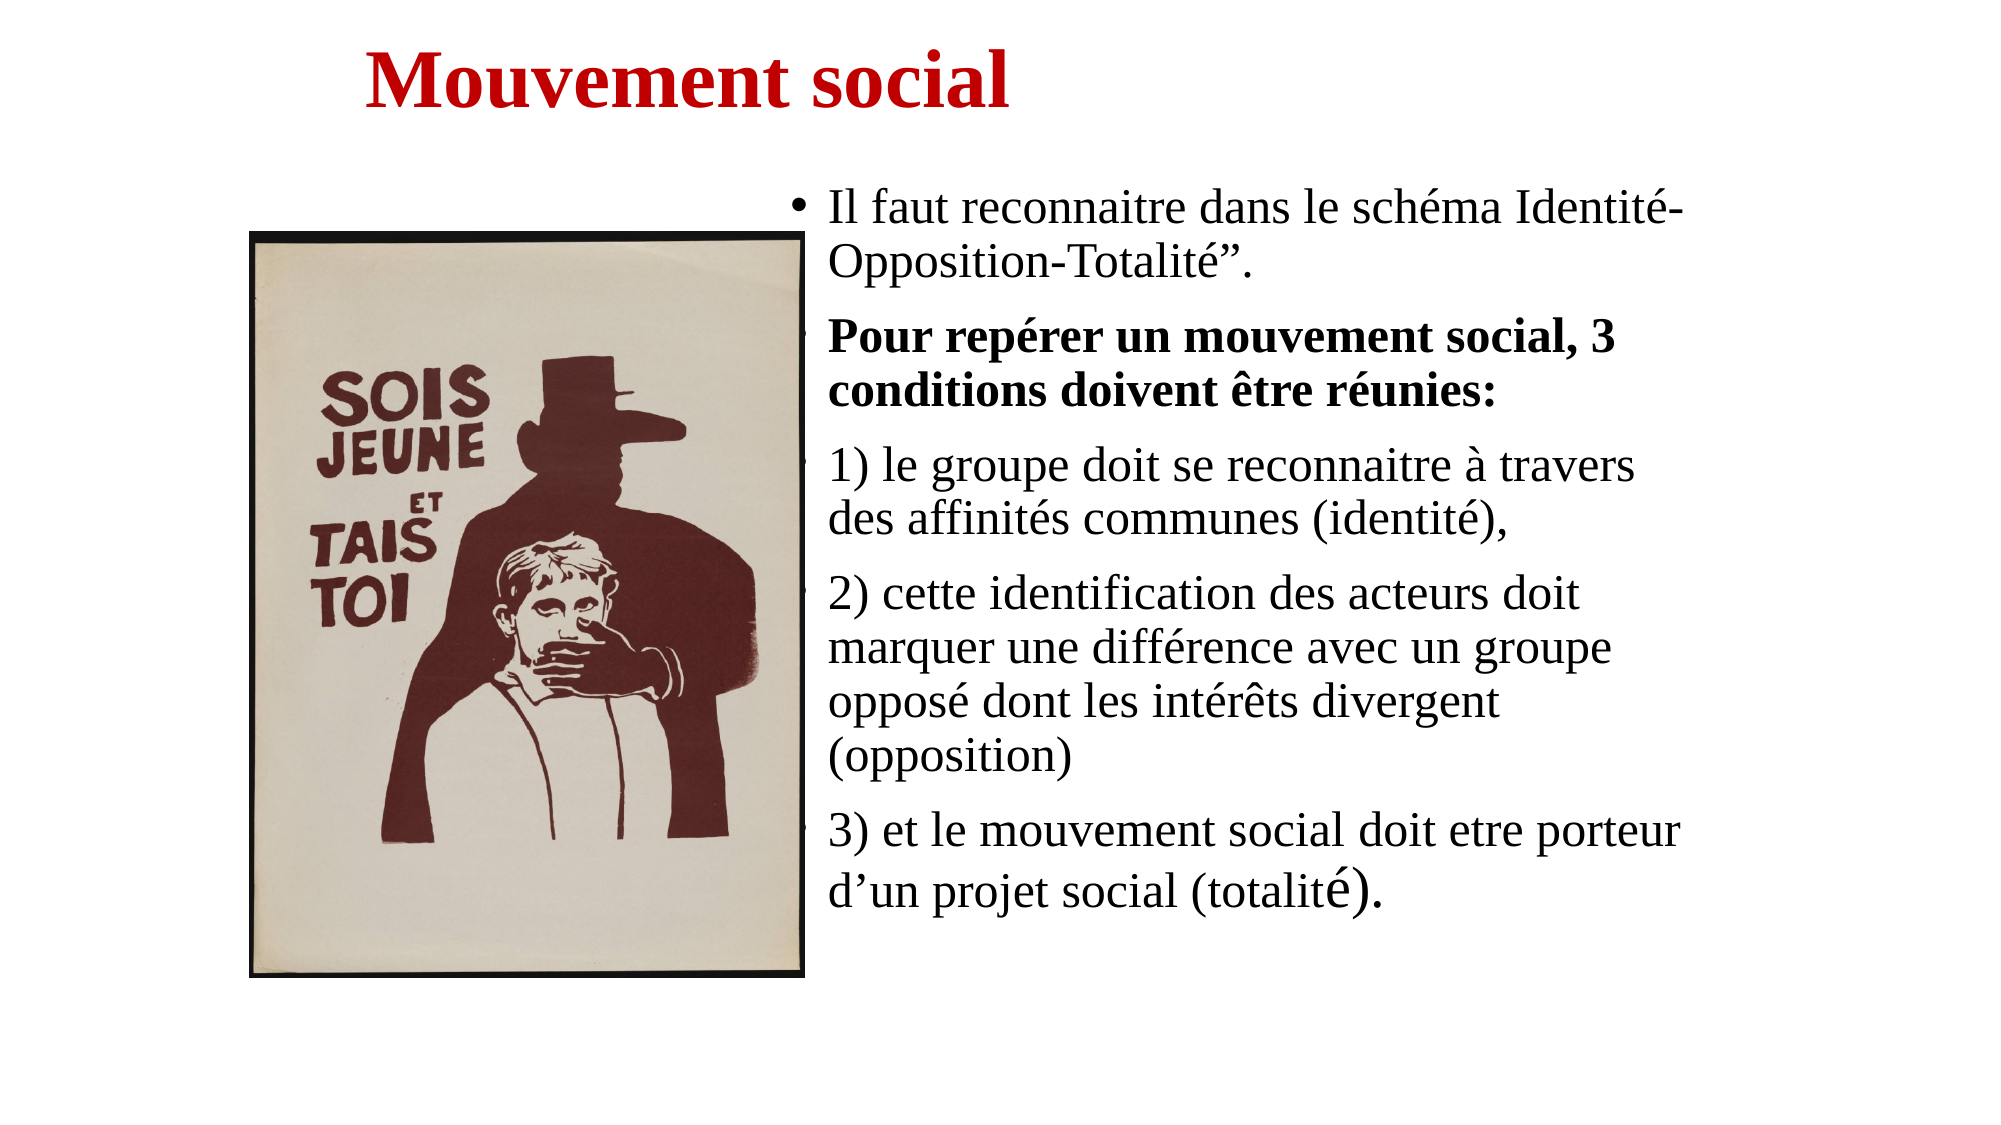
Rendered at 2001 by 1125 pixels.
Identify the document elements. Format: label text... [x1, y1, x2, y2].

list Il faut reconnaitre dans le schéma Identité-Opposition-Totalité”. Pour repérer un mouvement social, 3 conditions doivent être réunies: 1) le groupe doit se reconnaitre à travers des affinités communes (identité), 2) cette identification des acteurs doit marquer une différence avec un groupe opposé dont les intérêts divergent (opposition) 3) et le mouvement social doit etre porteur d’un projet social (totalité). [775, 172, 1721, 1083]
picture [249, 231, 805, 978]
title Mouvement social [350, 0, 1675, 161]
